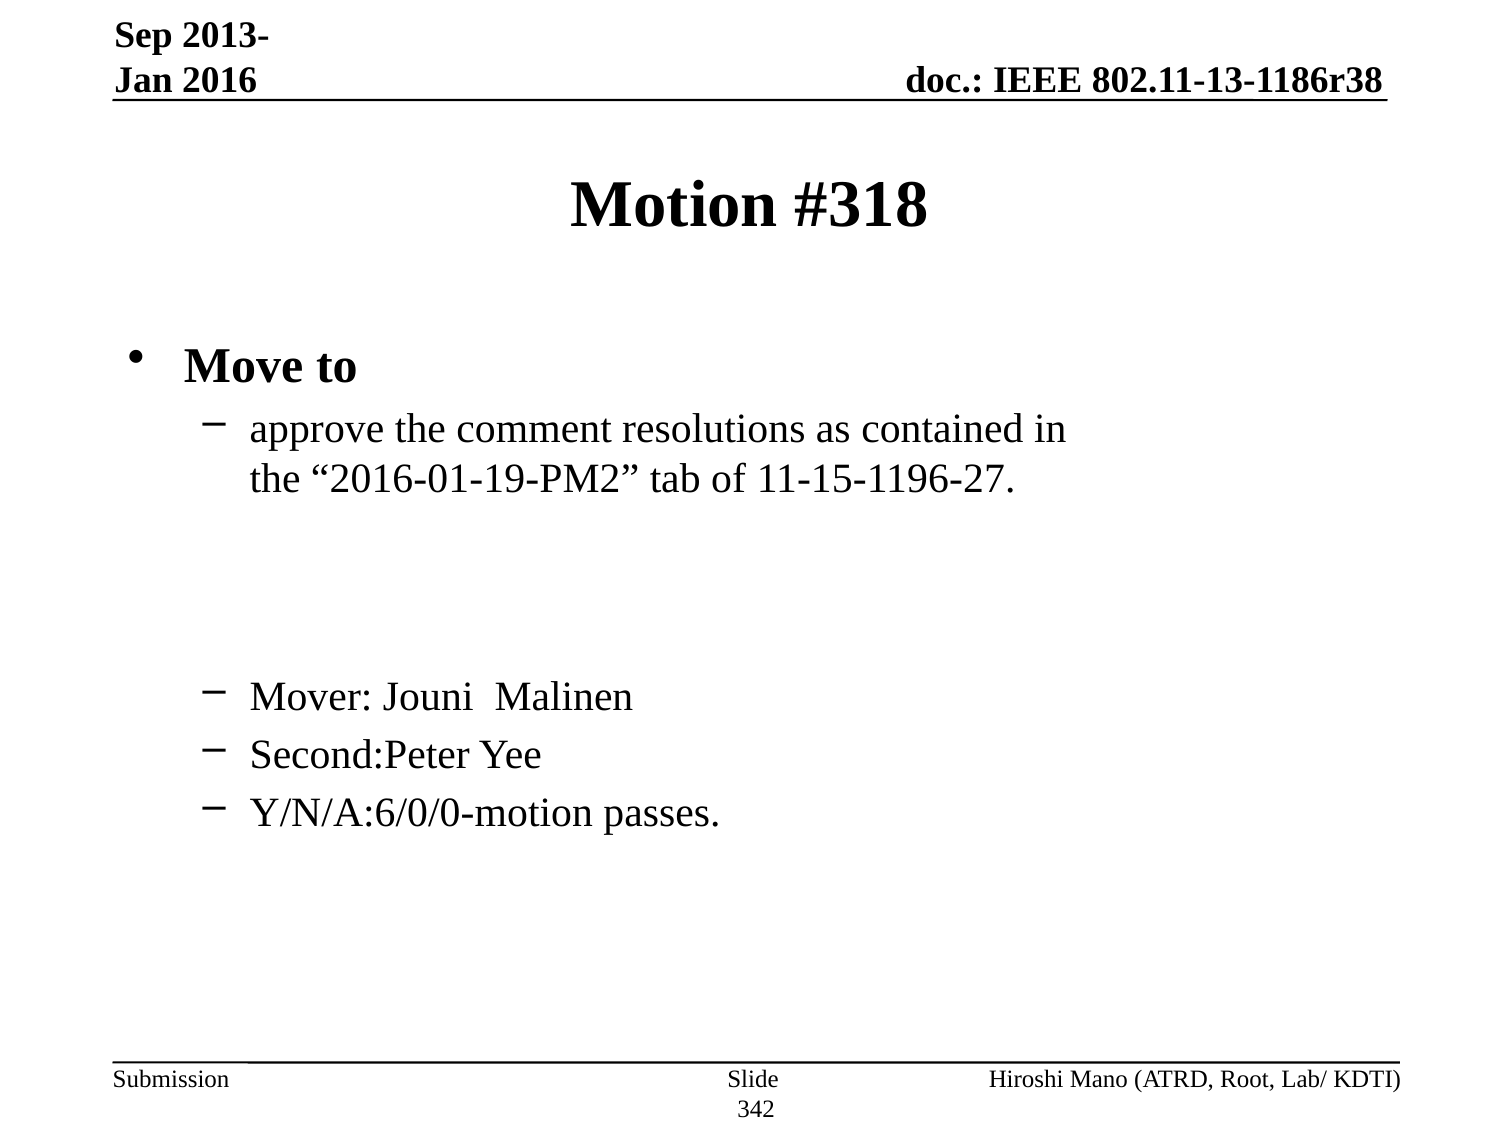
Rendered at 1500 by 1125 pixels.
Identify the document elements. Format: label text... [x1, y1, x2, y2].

list Move to approve the comment resolutions as contained in the “2016-01-19-PM2” tab of 11-15-1196-27. Mover: Jouni Malinen Second:Peter Yee Y/N/A:6/0/0-motion passes. [112, 324, 1388, 1001]
title Motion #318 [112, 112, 1388, 288]
footer Hiroshi Mano (ATRD, Root, Lab/ KDTI) [984, 1061, 1402, 1093]
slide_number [114, 54, 273, 101]
slide_number Slide 342 [712, 1061, 800, 1093]
